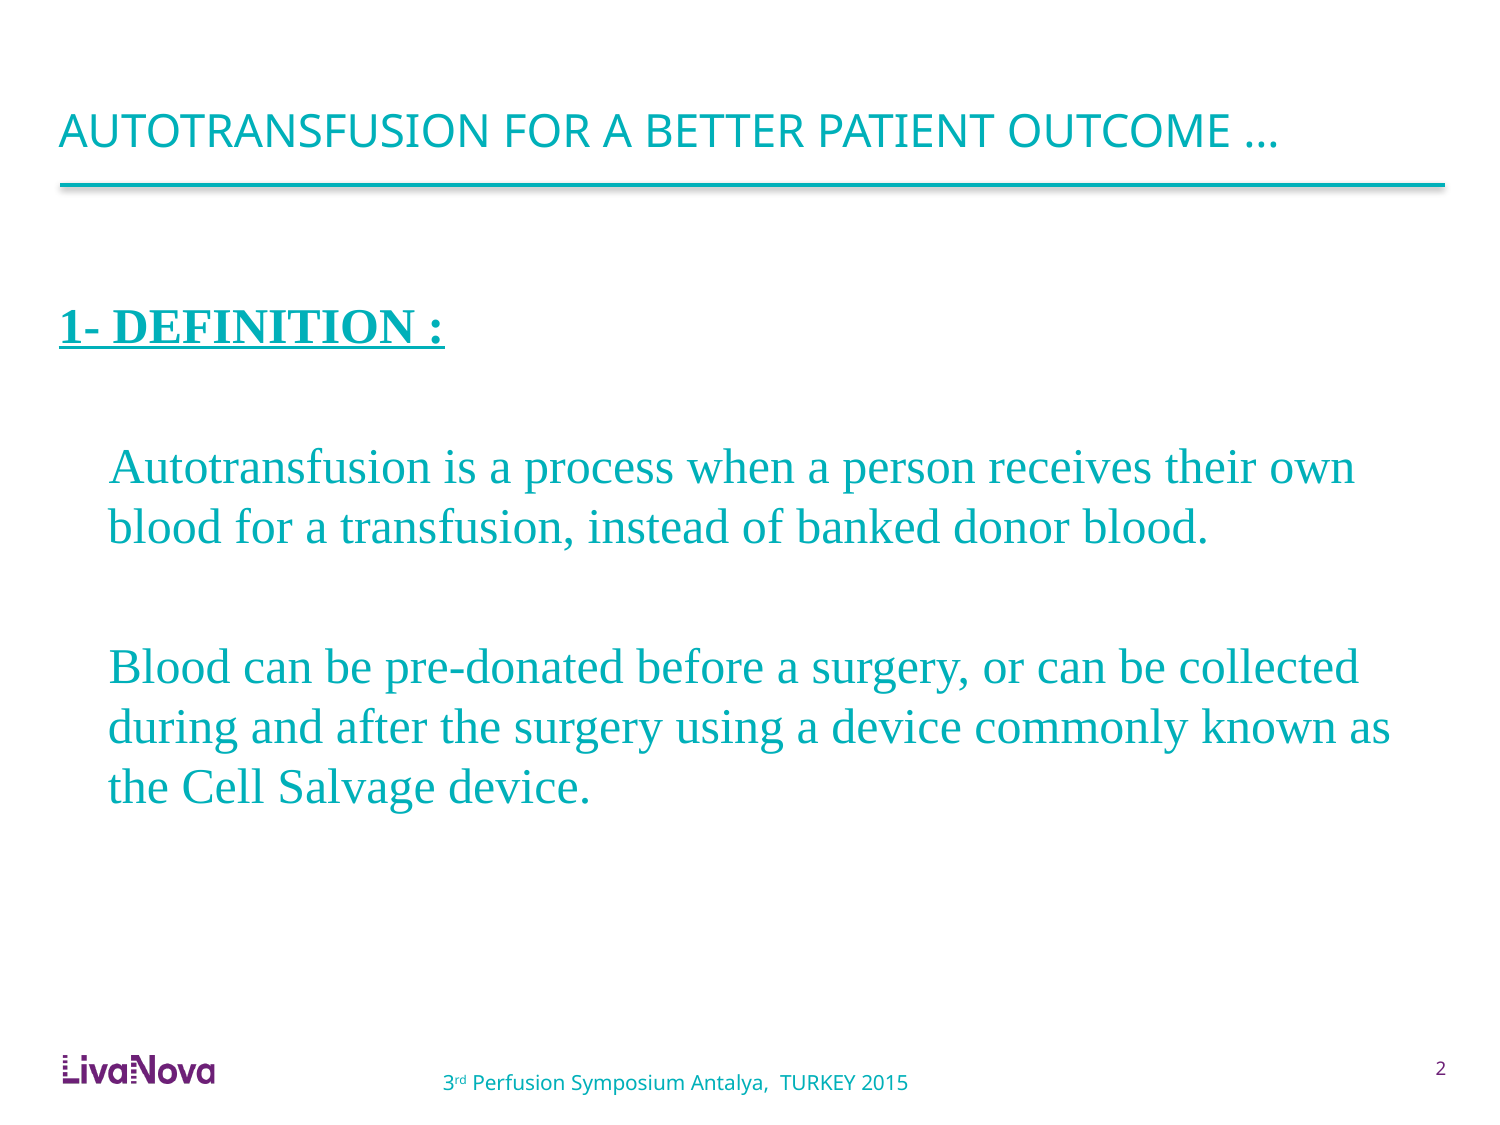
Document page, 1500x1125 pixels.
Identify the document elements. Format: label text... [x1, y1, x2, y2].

title AUTOTRANSFUSION FOR A BETTER PATIENT OUTCOME … [58, 42, 1446, 157]
footer 3rd Perfusion Symposium Antalya, TURKEY 2015 [442, 1057, 1081, 1107]
list 1- DEFINITION : Autotransfusion is a process when a person receives their own blood for a transfusion, instead of banked donor blood. Blood can be pre-donated before a surgery, or can be collected during and after the surgery using a device commonly known as the Cell Salvage device. [58, 293, 1446, 1003]
slide_number 1 [1328, 1056, 1447, 1083]
